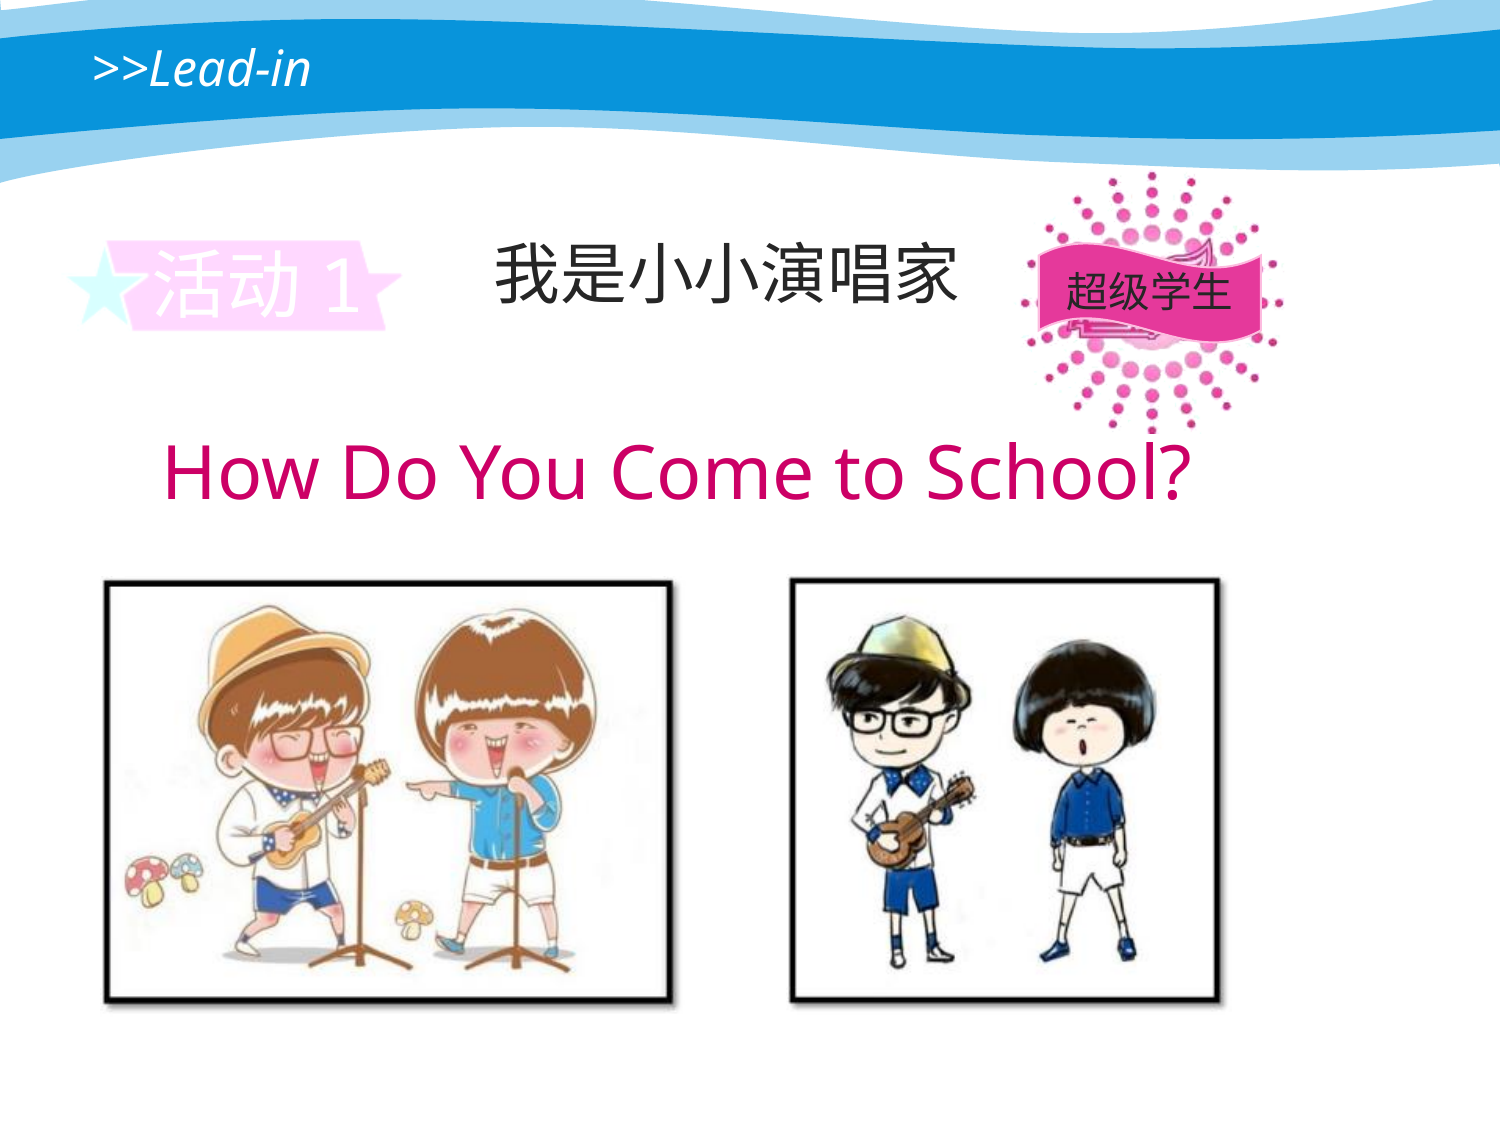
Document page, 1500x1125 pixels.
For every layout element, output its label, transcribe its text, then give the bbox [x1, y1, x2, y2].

text_box How Do You Come to School? [51, 417, 1304, 522]
picture [51, 222, 417, 364]
picture [100, 576, 686, 1017]
title >>Lead-in [76, 35, 440, 151]
picture [786, 574, 1232, 1015]
picture [1009, 160, 1291, 434]
text_box 我是小小演唱家 [478, 224, 976, 319]
